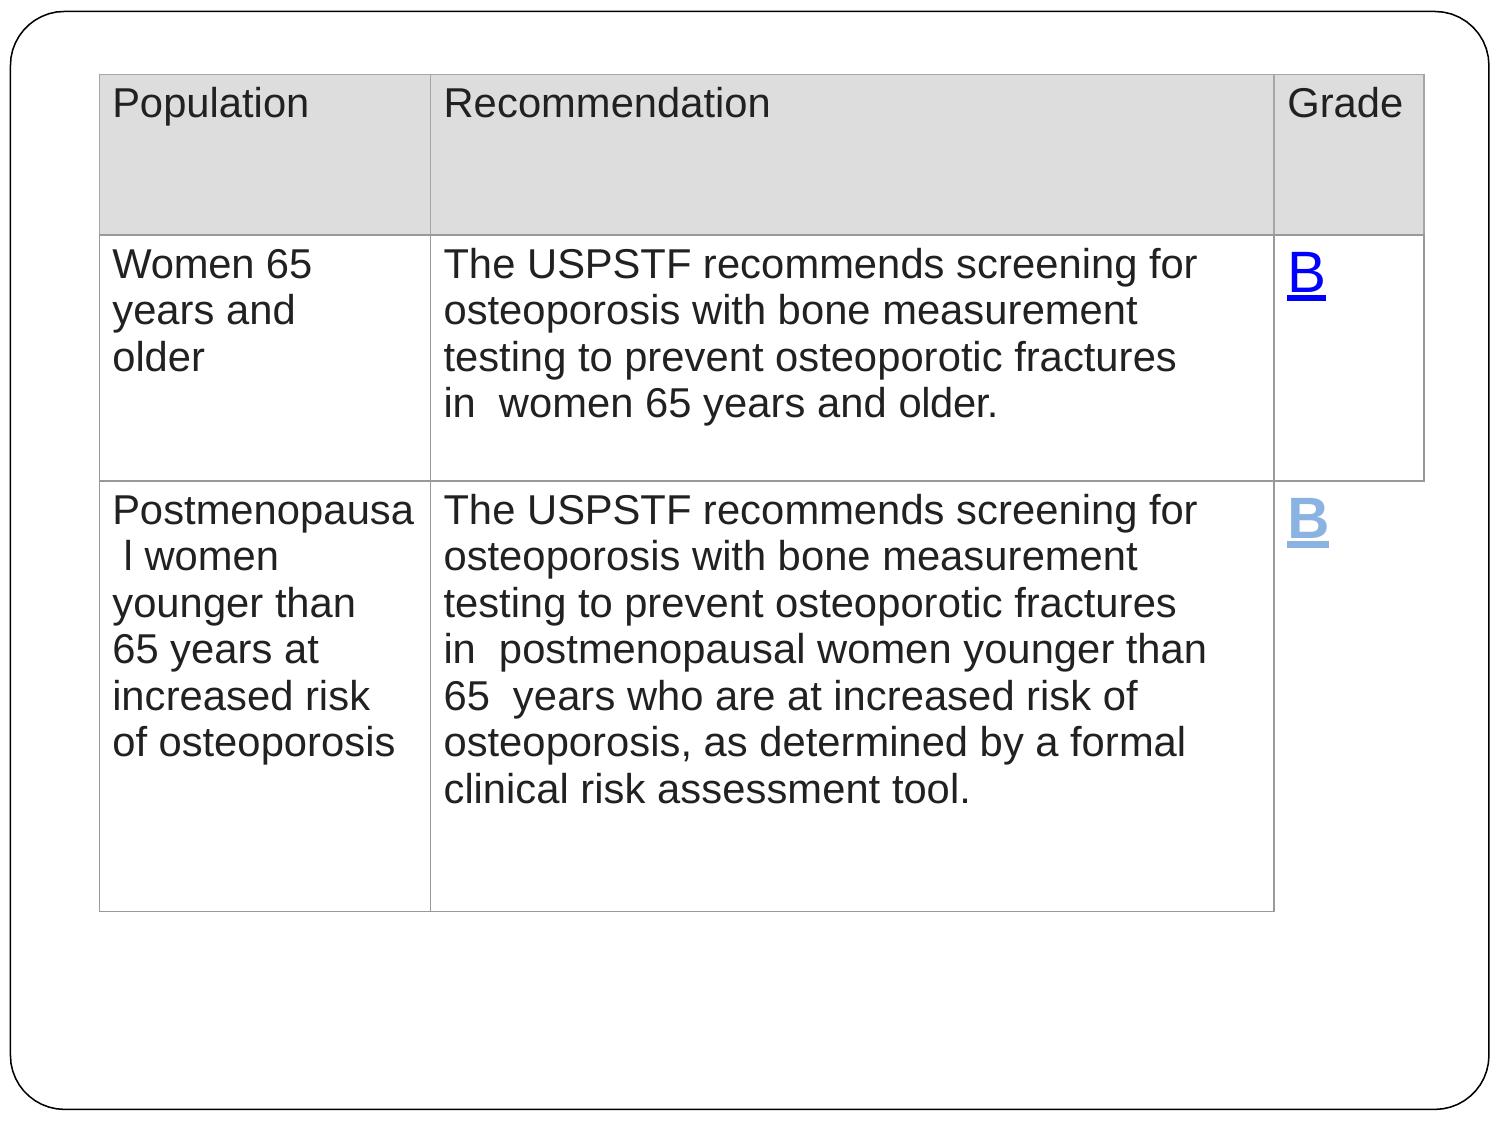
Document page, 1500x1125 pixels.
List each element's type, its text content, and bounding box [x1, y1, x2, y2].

table_cell Women 65 years and older [100, 236, 430, 480]
table_header Grade [1275, 75, 1423, 234]
table_header Recommendation [431, 75, 1273, 234]
table_cell B [1275, 236, 1423, 480]
table_header Population [100, 75, 430, 234]
table_cell Postmenopausa l women younger than 65 years at increased risk of osteoporosis [100, 482, 430, 911]
table_cell B [1275, 482, 1424, 912]
table_cell The USPSTF recommends screening for osteoporosis with bone measurement testing to prevent osteoporotic fractures in women 65 years and older. [431, 236, 1273, 480]
table_cell The USPSTF recommends screening for osteoporosis with bone measurement testing to prevent osteoporotic fractures in postmenopausal women younger than 65 years who are at increased risk of osteoporosis, as determined by a formal clinical risk assessment tool. [431, 482, 1273, 911]
